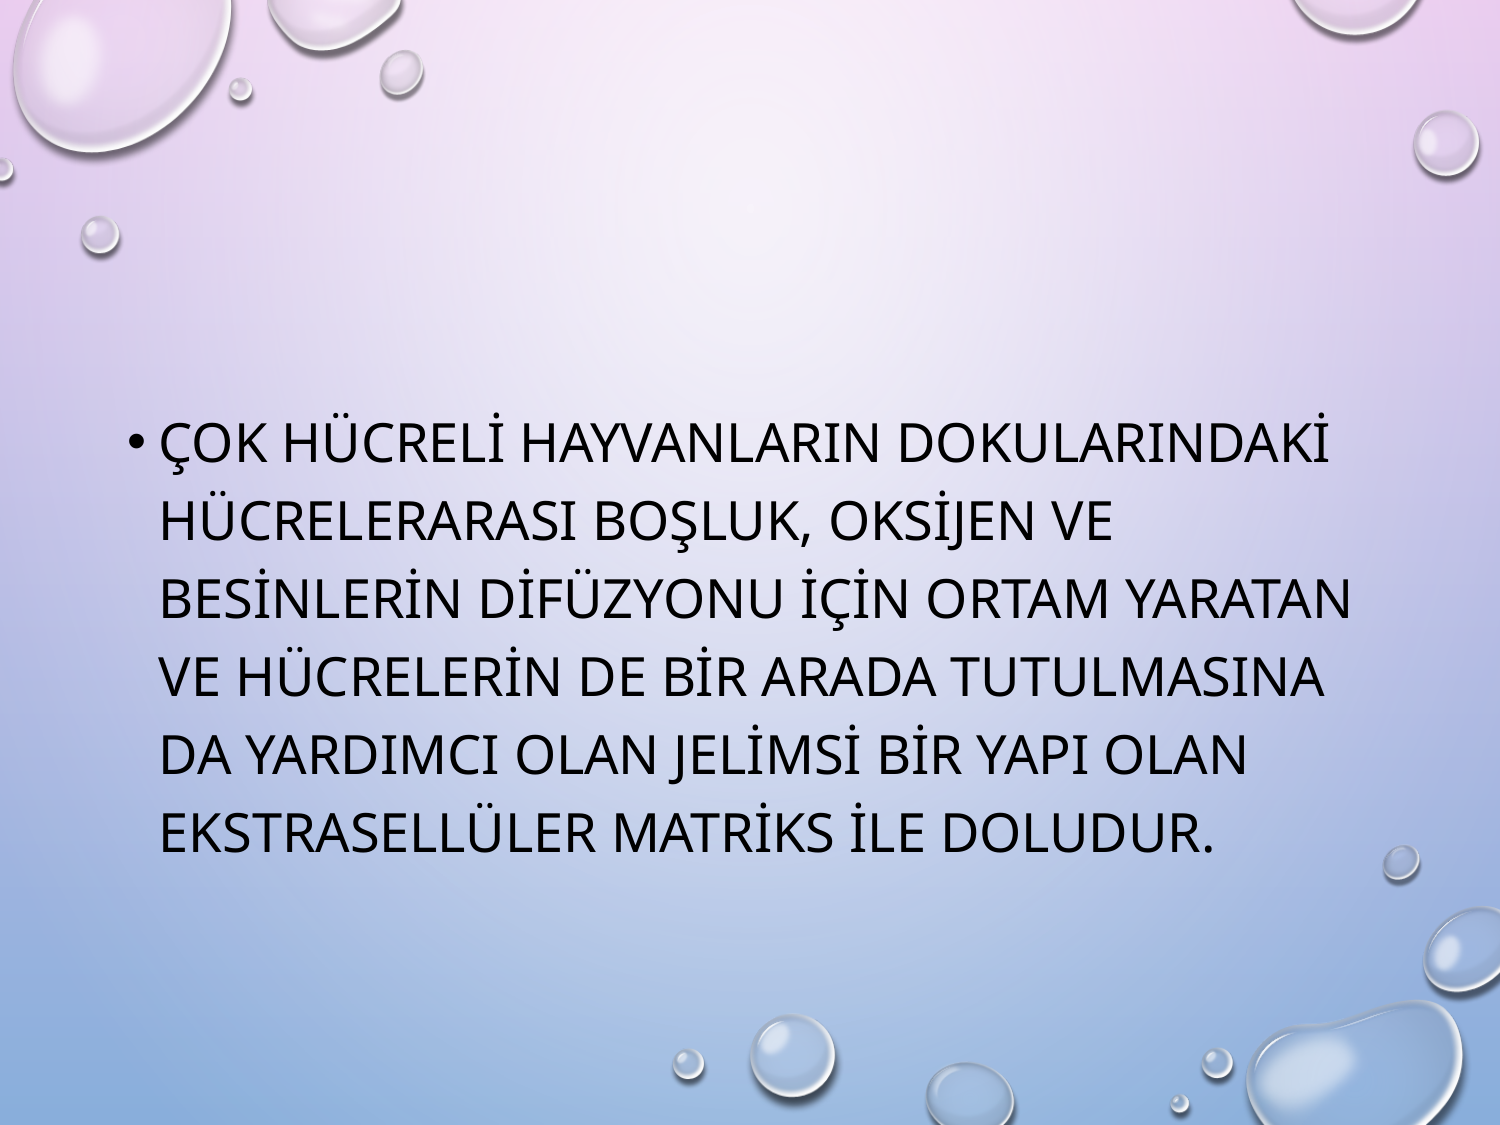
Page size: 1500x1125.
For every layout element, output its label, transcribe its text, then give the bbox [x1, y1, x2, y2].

picture [0, 0, 1500, 1125]
list Çok hücreli hayvanların dokularındaki hücrelerarası boşluk, oksijen ve besinlerin difüzyonu için ortam yaratan ve hücrelerin de bir arada tutulmasına da yardımcı olan jelimsi bir yapı olan ekstrasellüler matriks ile doludur. [112, 388, 1388, 950]
